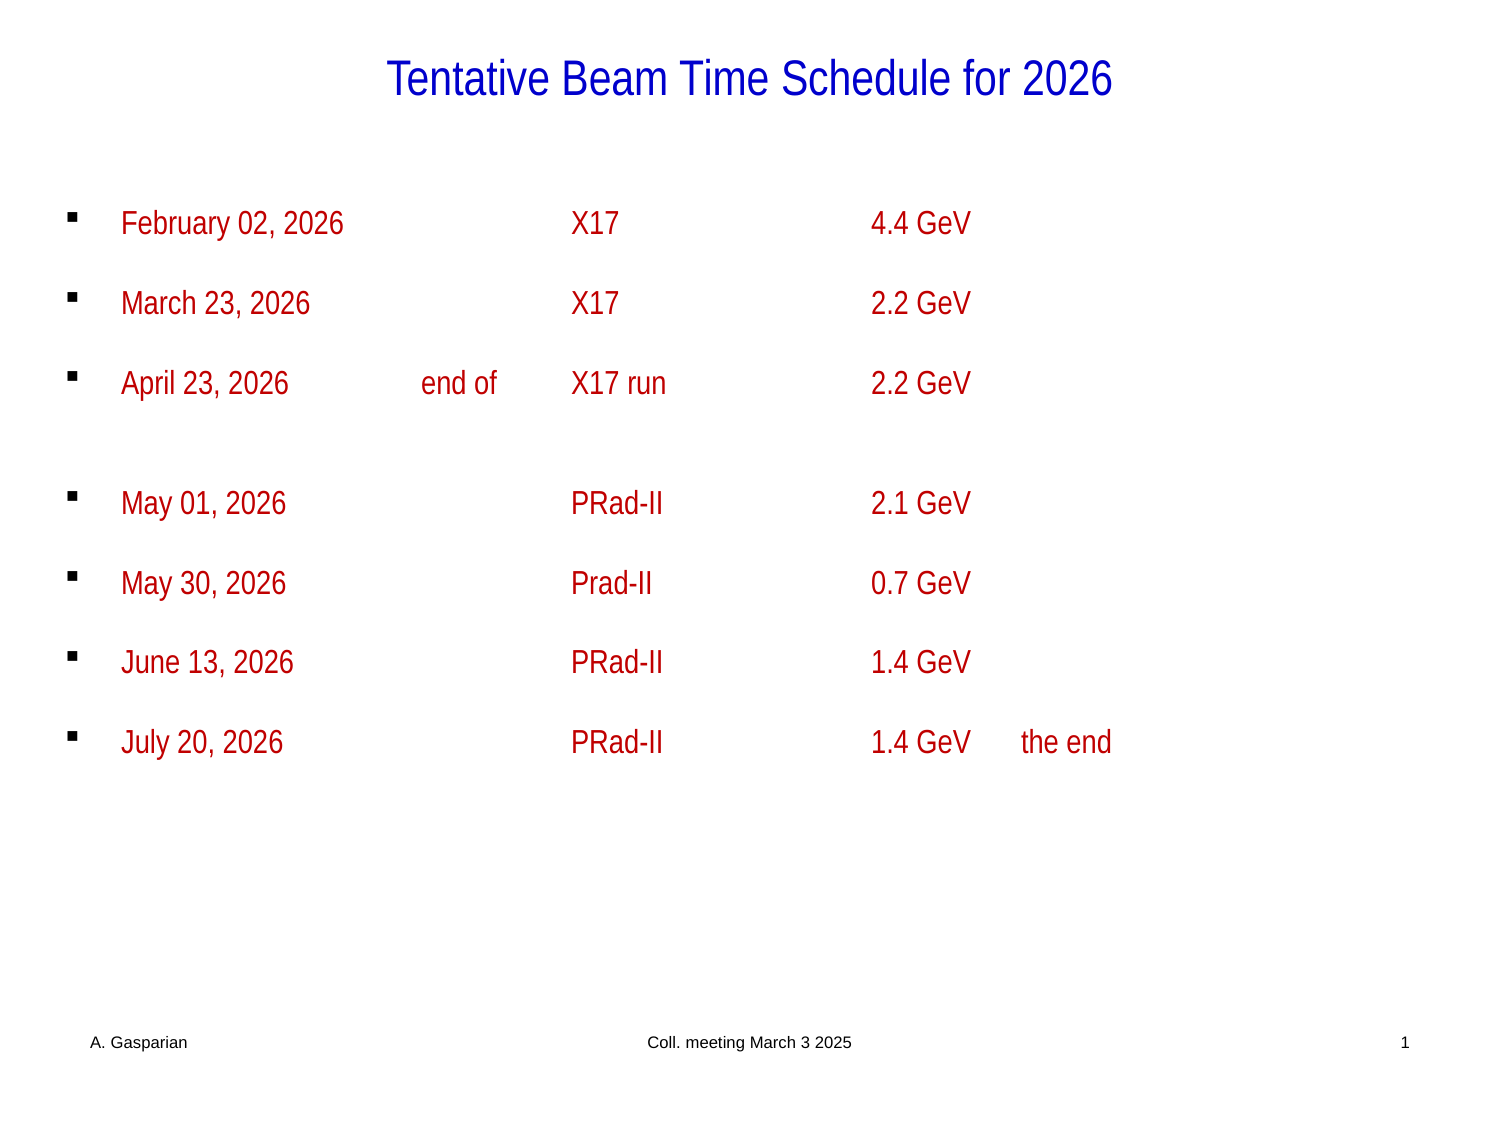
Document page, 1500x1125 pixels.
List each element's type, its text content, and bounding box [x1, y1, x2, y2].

footer Coll. meeting March 3 2025 [512, 1024, 988, 1103]
text_box February 02, 2026 X17 4.4 GeV March 23, 2026 X17 2.2 GeV April 23, 2026 end of X17 run 2.2 GeV May 01, 2026 PRad-II 2.1 GeV May 30, 2026 Prad-II 0.7 GeV June 13, 2026 PRad-II 1.4 GeV July 20, 2026 PRad-II 1.4 GeV the end [49, 194, 1400, 853]
slide_number 1 [1074, 1024, 1426, 1103]
slide_number A. Gasparian [74, 1024, 426, 1103]
title Tentative Beam Time Schedule for 2026 [75, 0, 1425, 150]
